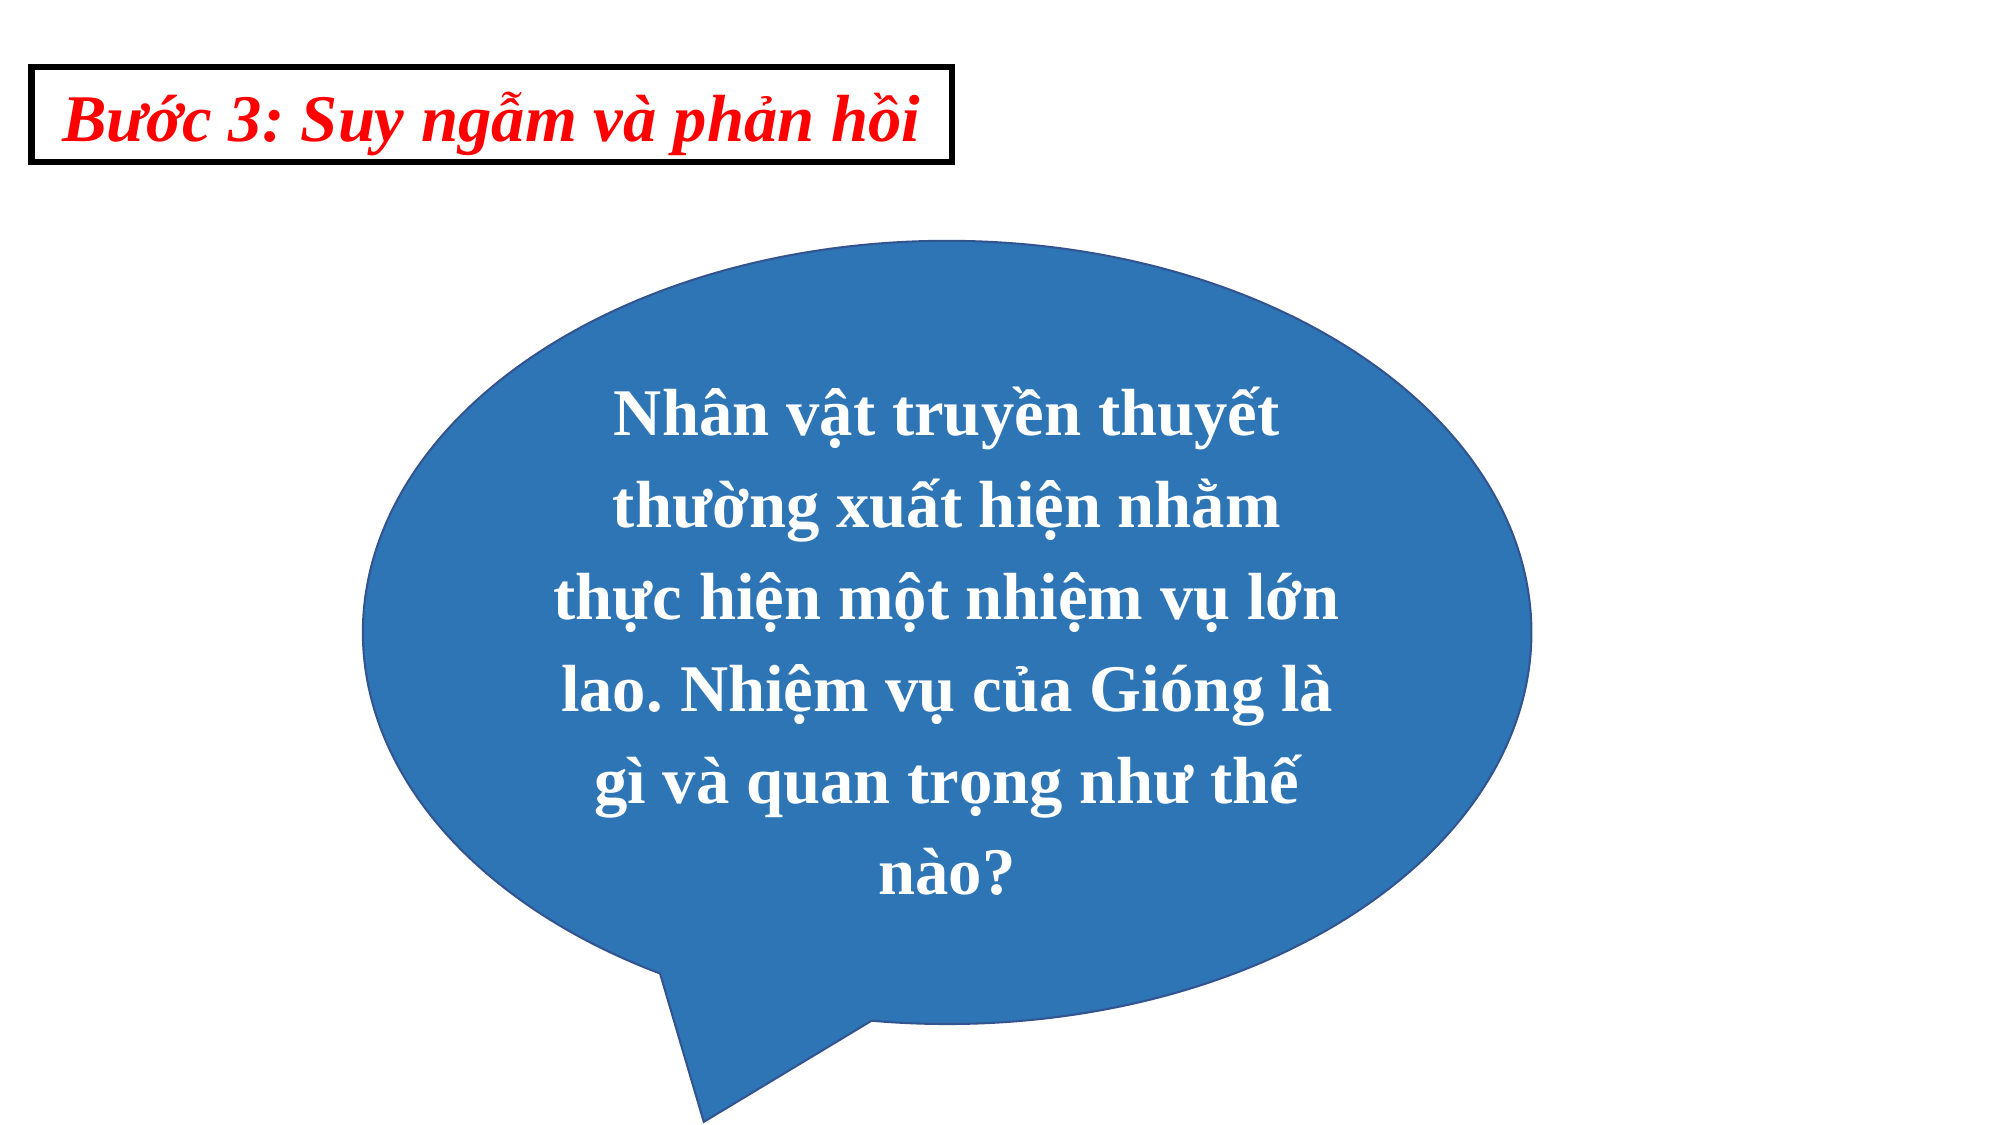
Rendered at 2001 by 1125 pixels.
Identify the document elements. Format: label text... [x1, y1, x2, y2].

text_box Bước 3: Suy ngẫm và phản hồi [31, 67, 952, 162]
text_box Nhân vật truyền thuyết thường xuất hiện nhằm thực hiện một nhiệm vụ lớn lao. Nhiệm vụ của Gióng là gì và quan trọng như thế nào? [361, 239, 1533, 1124]
